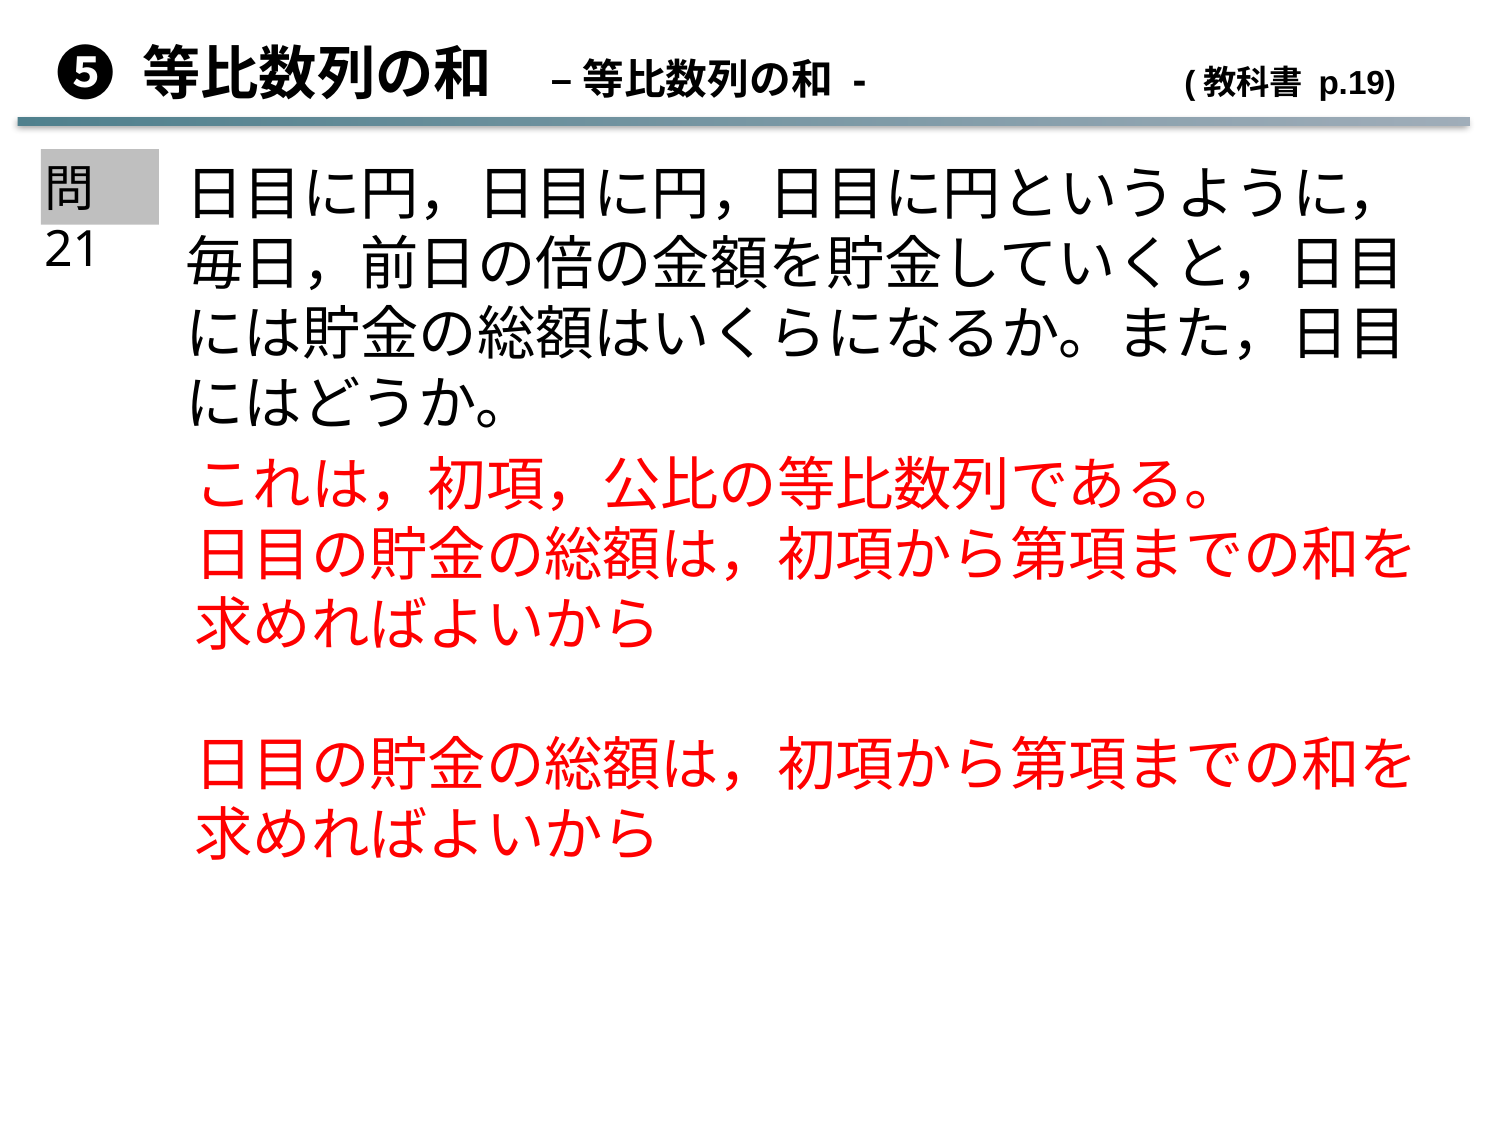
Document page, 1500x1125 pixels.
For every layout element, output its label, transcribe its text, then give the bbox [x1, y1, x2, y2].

text_box ➎ 等比数列の和 – 等比数列の和 - (教科書 p.19) [42, 13, 1436, 114]
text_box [29, 148, 171, 225]
